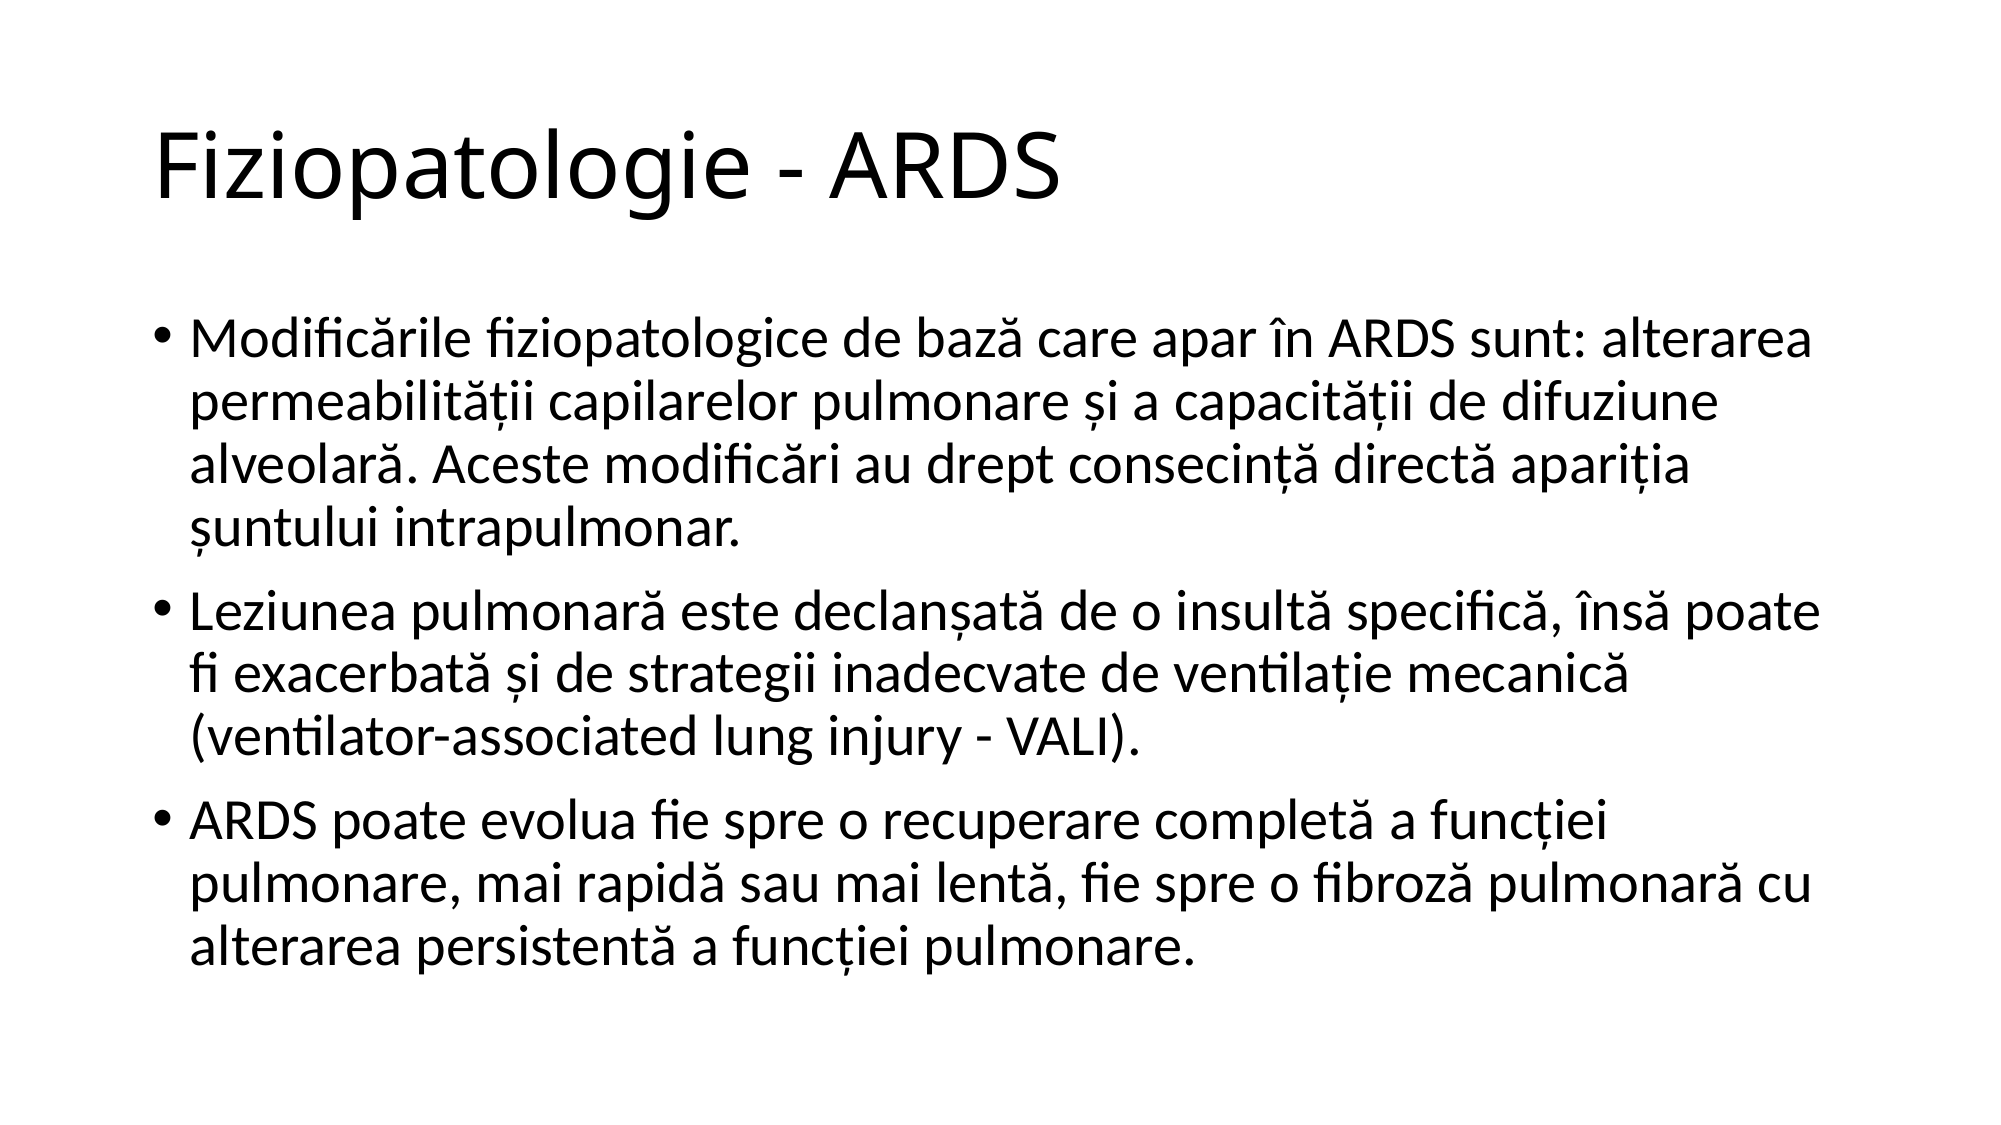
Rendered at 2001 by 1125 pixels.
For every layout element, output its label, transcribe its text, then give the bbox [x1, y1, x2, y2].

list Modificările fiziopatologice de bază care apar în ARDS sunt: alterarea permeabilității capilarelor pulmonare și a capacității de difuziune alveolară. Aceste modificări au drept consecință directă apariția șuntului intrapulmonar. Leziunea pulmonară este declanșată de o insultă specifică, însă poate fi exacerbată și de strategii inadecvate de ventilație mecanică (ventilator-associated lung injury - VALI). ARDS poate evolua fie spre o recuperare completă a funcției pulmonare, mai rapidă sau mai lentă, fie spre o fibroză pulmonară cu alterarea persistentă a funcției pulmonare. [137, 299, 1863, 1014]
title Fiziopatologie - ARDS [137, 59, 1863, 278]
